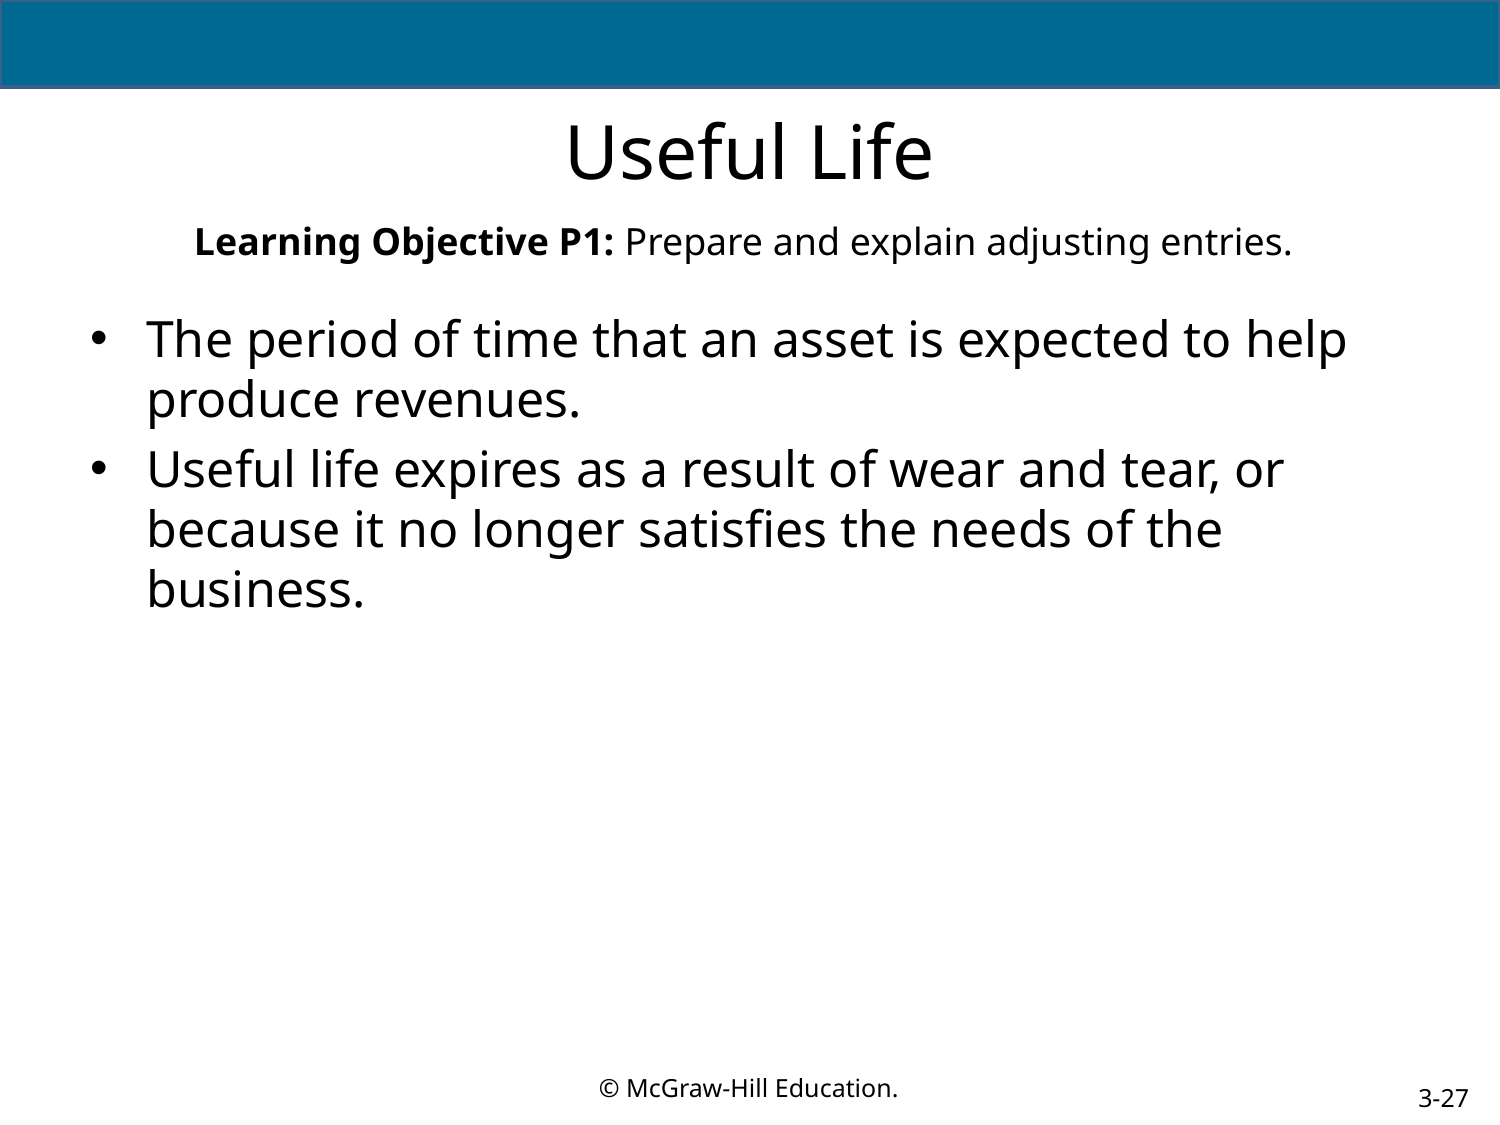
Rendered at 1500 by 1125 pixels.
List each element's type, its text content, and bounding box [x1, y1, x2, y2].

list Learning Objective P1: Prepare and explain adjusting entries. [62, 209, 1426, 273]
title Useful Life [0, 87, 1500, 213]
list The period of time that an asset is expected to help produce revenues. Useful life expires as a result of wear and tear, or because it no longer satisfies the needs of the business. [74, 299, 1426, 1051]
